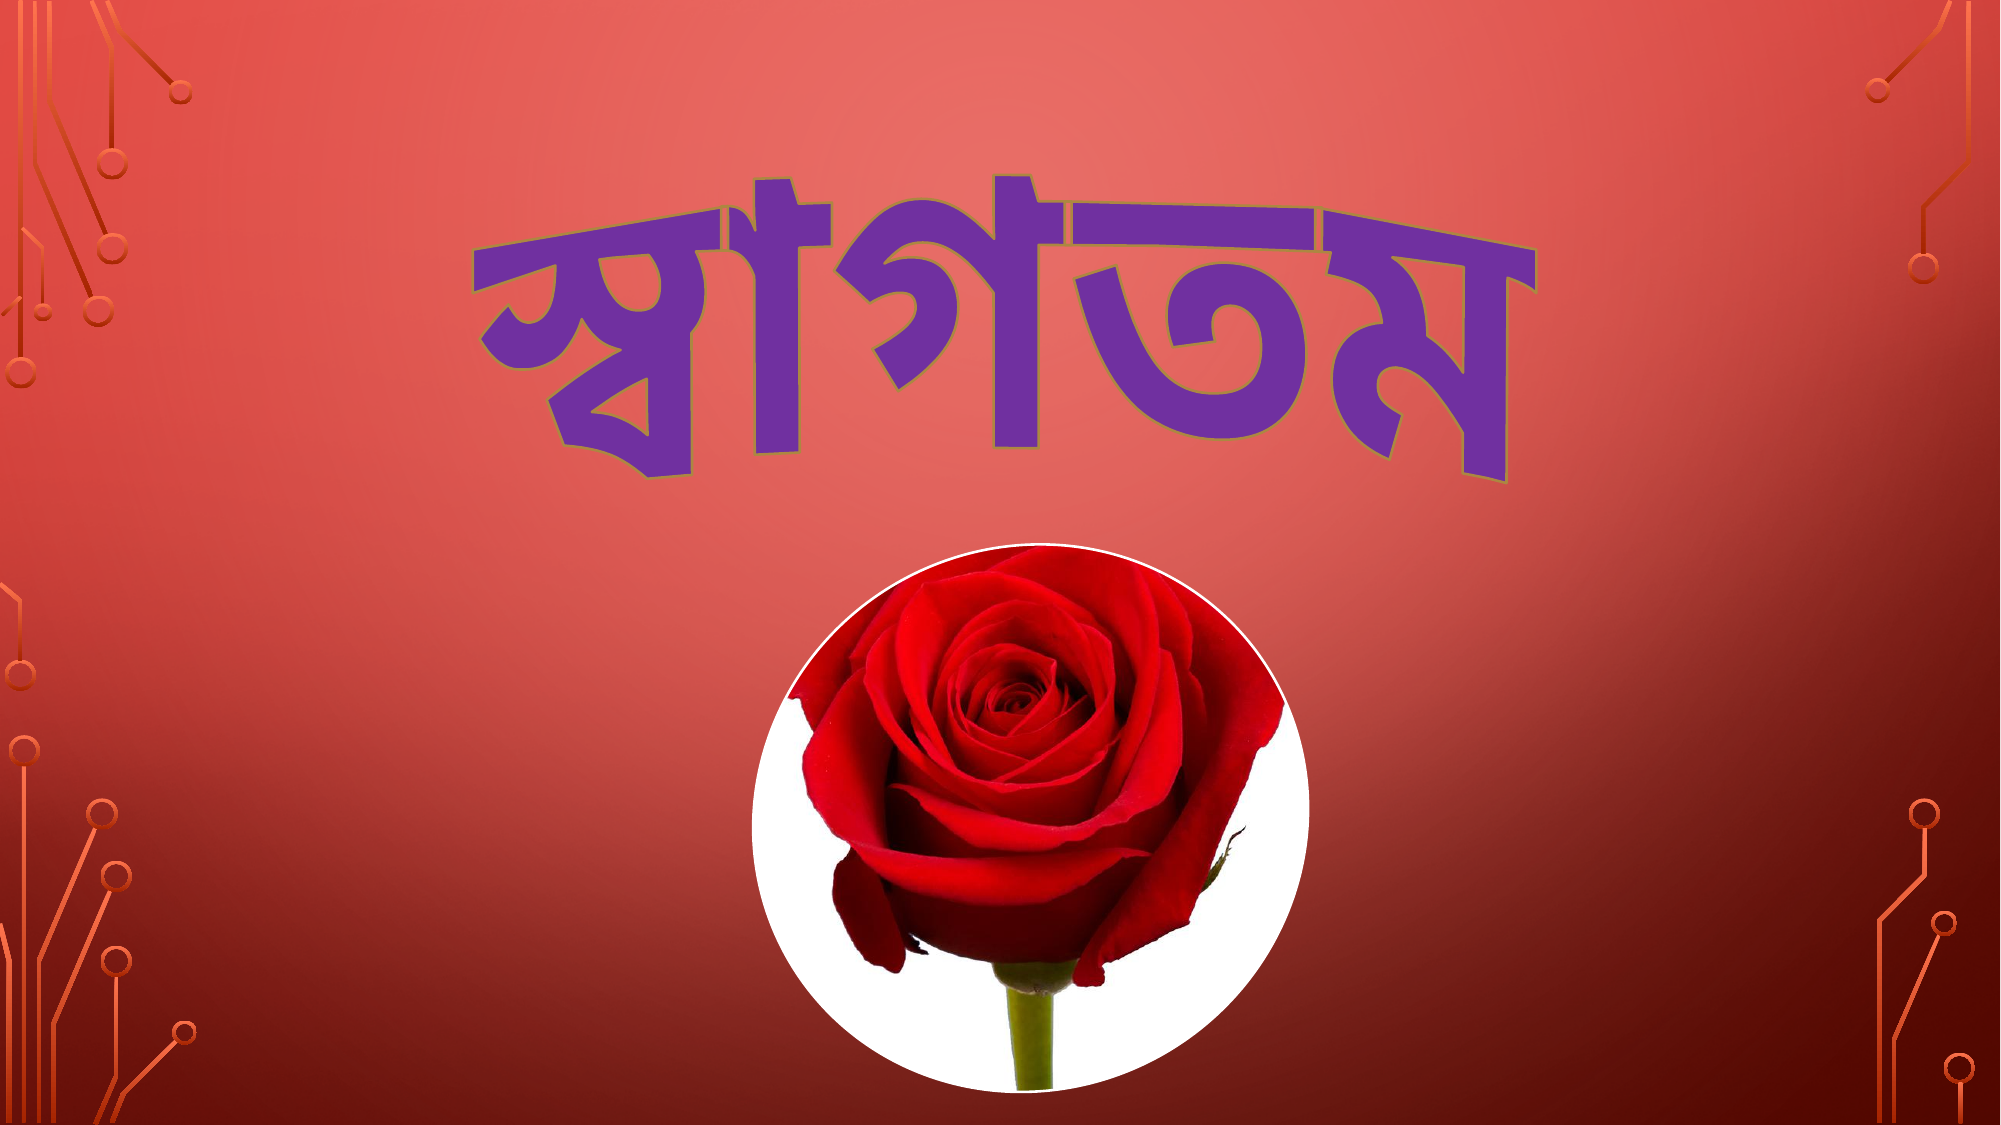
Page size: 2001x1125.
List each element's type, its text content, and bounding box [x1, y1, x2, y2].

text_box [733, 513, 1328, 1055]
text_box স্বাগতম [471, 176, 834, 481]
text_box স্বাগতম [832, 173, 1538, 485]
picture [888, 1055, 1156, 1090]
